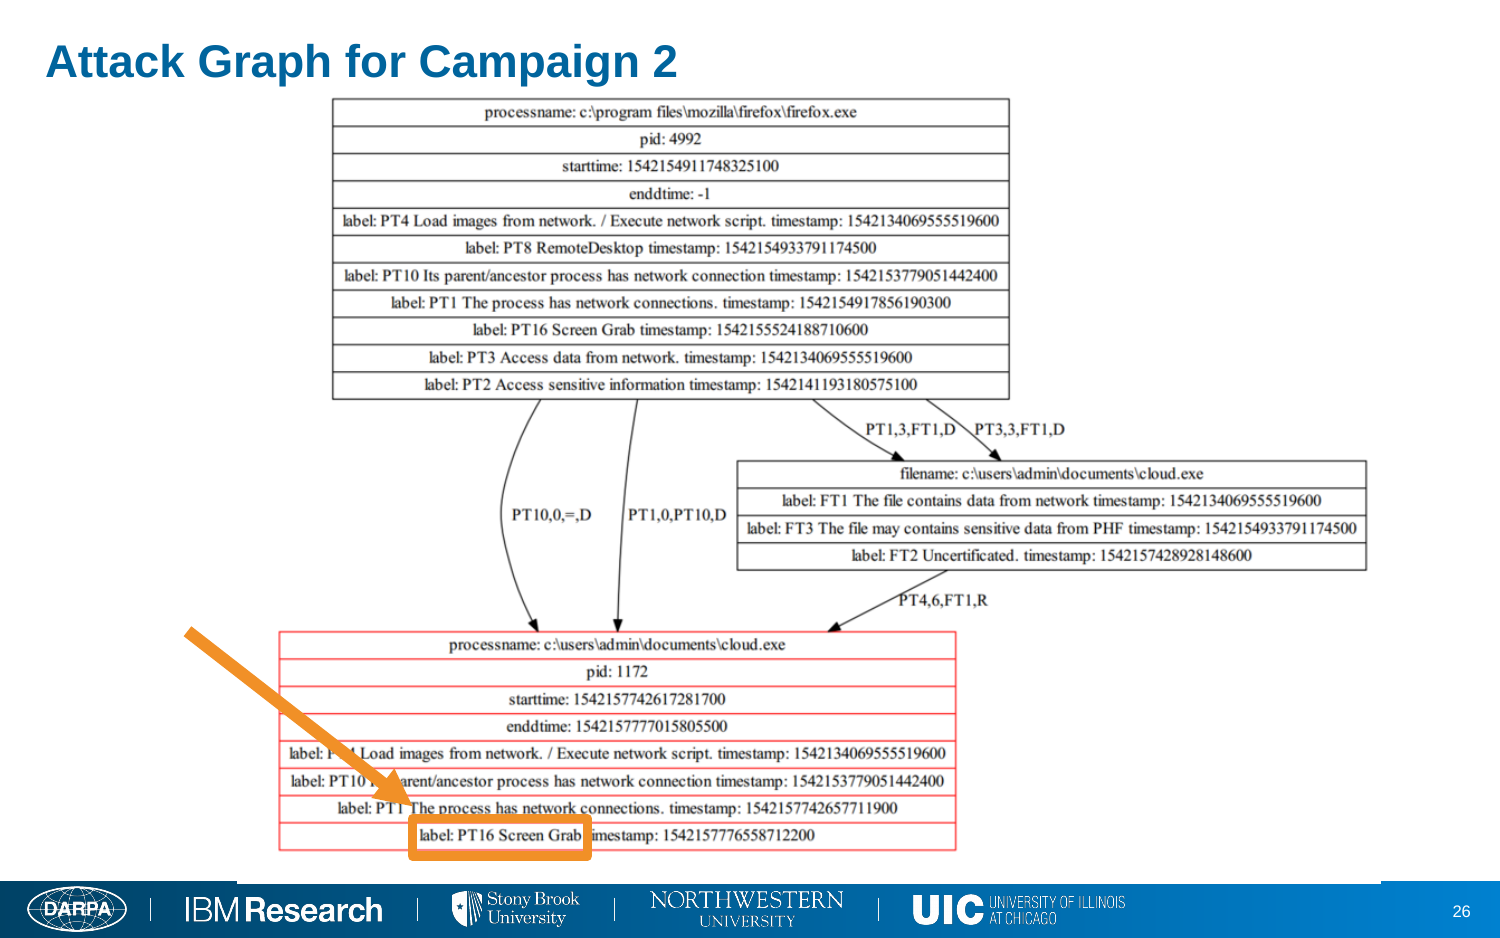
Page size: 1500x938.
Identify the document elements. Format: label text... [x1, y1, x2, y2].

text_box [187, 630, 413, 807]
title Attack Graph for Campaign 2 [29, 29, 1469, 85]
picture [237, 56, 1381, 884]
picture [650, 891, 843, 927]
picture [452, 891, 580, 927]
picture [186, 897, 382, 922]
picture [27, 886, 127, 932]
picture [913, 894, 1125, 925]
